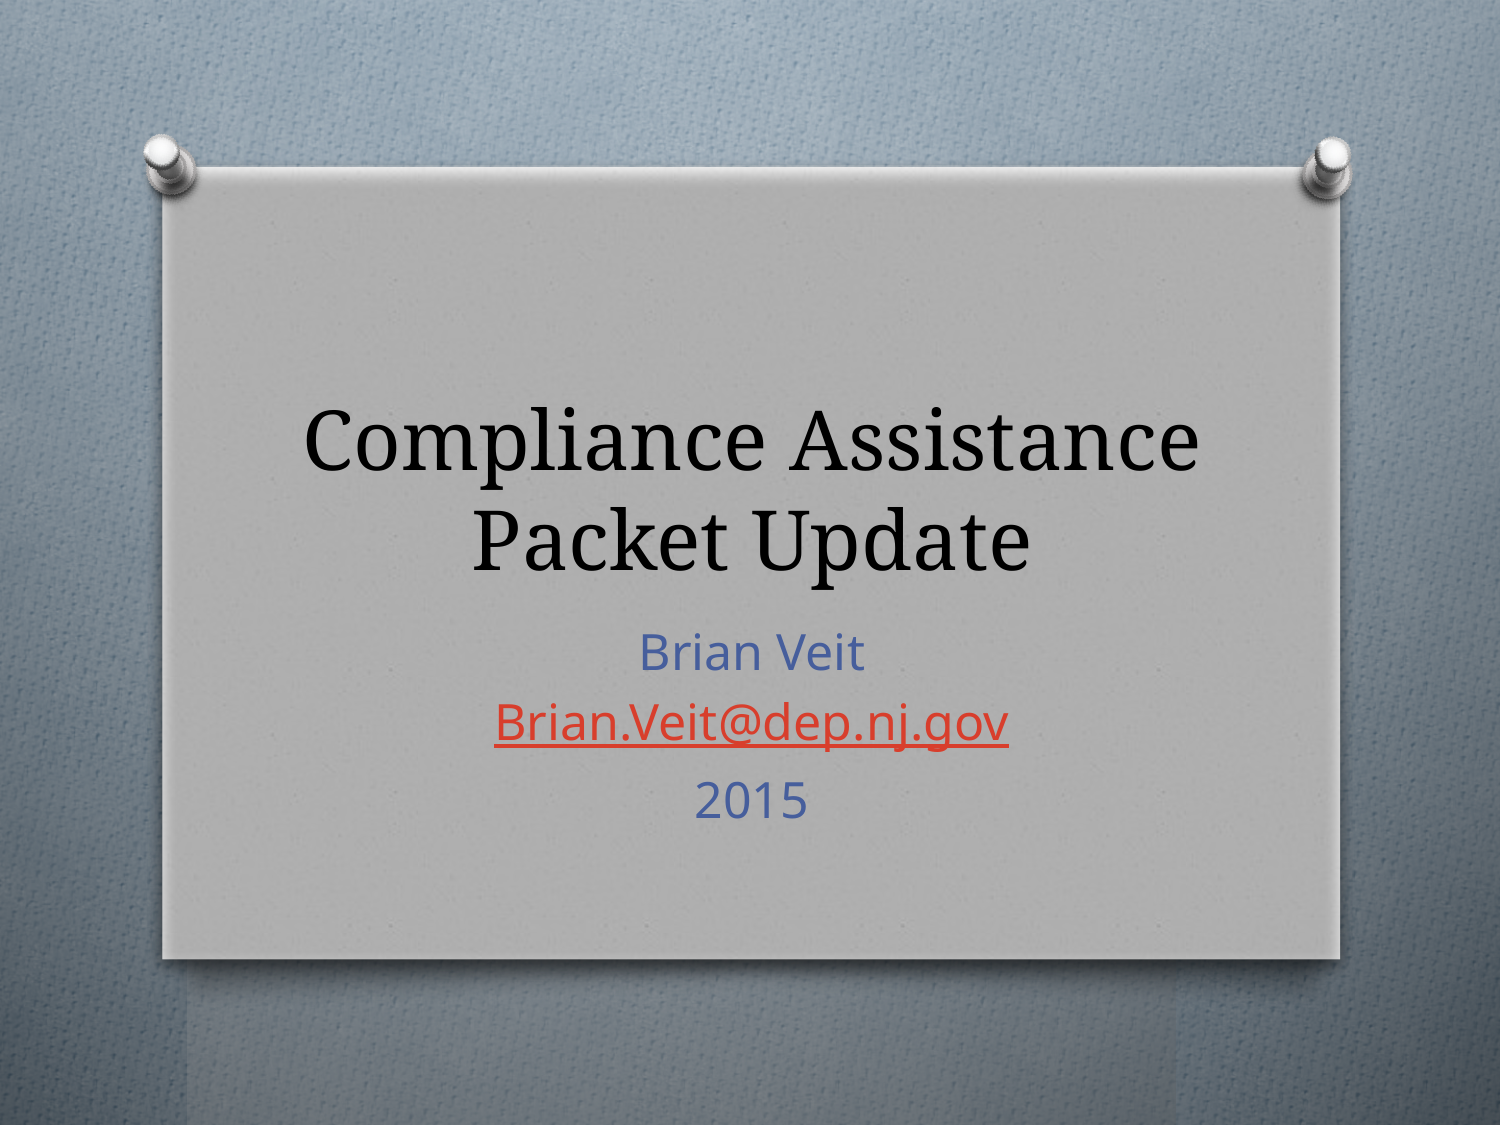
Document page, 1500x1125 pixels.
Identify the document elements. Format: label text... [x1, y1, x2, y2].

subtitle Brian Veit Brian.Veit@dep.nj.gov 2015 [283, 612, 1221, 863]
title Compliance Assistance Packet Update [283, 294, 1223, 595]
picture [1274, 109, 1396, 230]
picture [112, 100, 235, 224]
